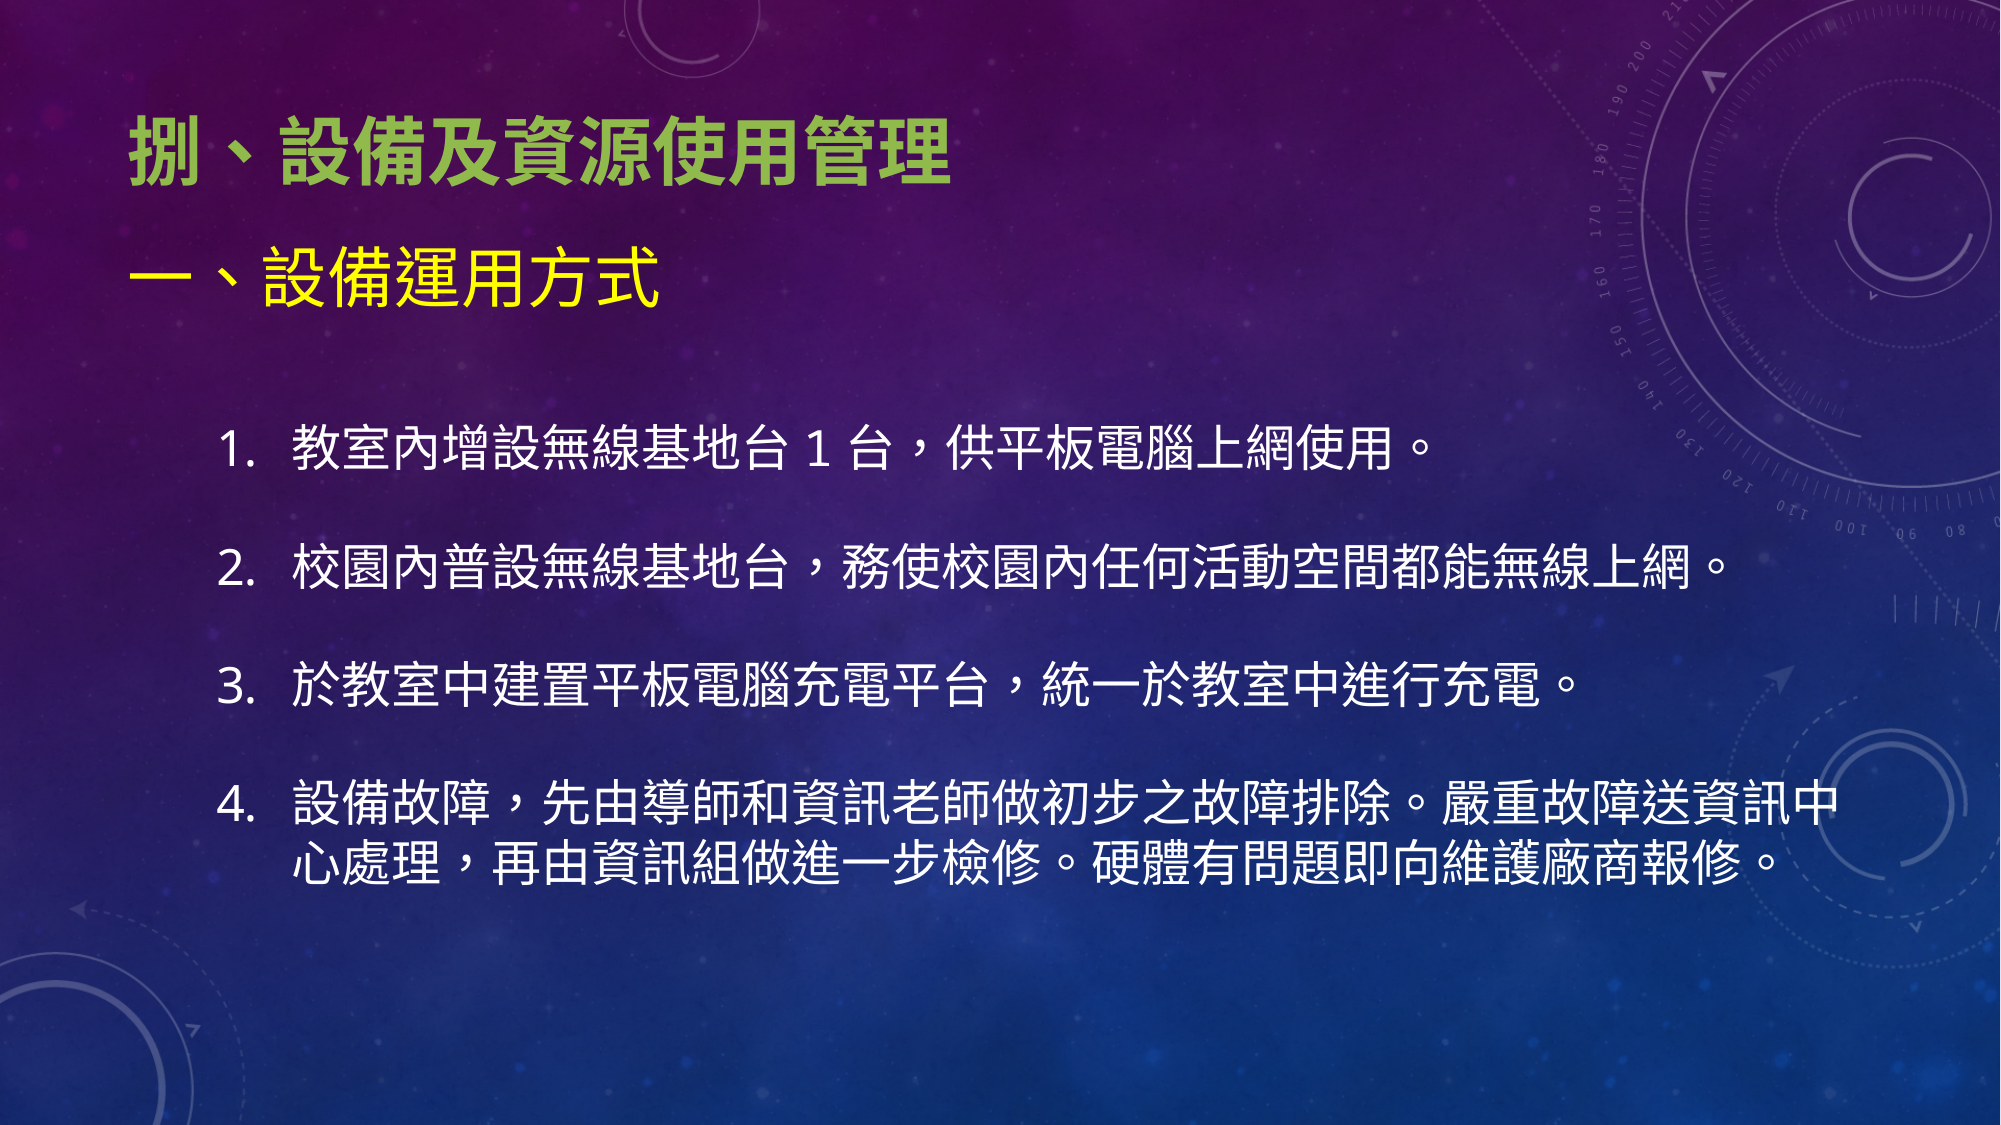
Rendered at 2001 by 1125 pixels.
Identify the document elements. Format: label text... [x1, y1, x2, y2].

picture [0, 0, 2001, 1125]
text_box 捌、設備及資源使用管理 [112, 81, 1775, 218]
list 教室內增設無線基地台1台，供平板電腦上網使用。 校園內普設無線基地台，務使校園內任何活動空間都能無線上網。 於教室中建置平板電腦充電平台，統一於教室中進行充電。 設備故障，先由導師和資訊老師做初步之故障排除。嚴重故障送資訊中心處理，再由資訊組做進一步檢修。硬體有問題即向維護廠商報修。 [201, 349, 1864, 960]
title 一、設備運用方式 [112, 218, 1775, 339]
